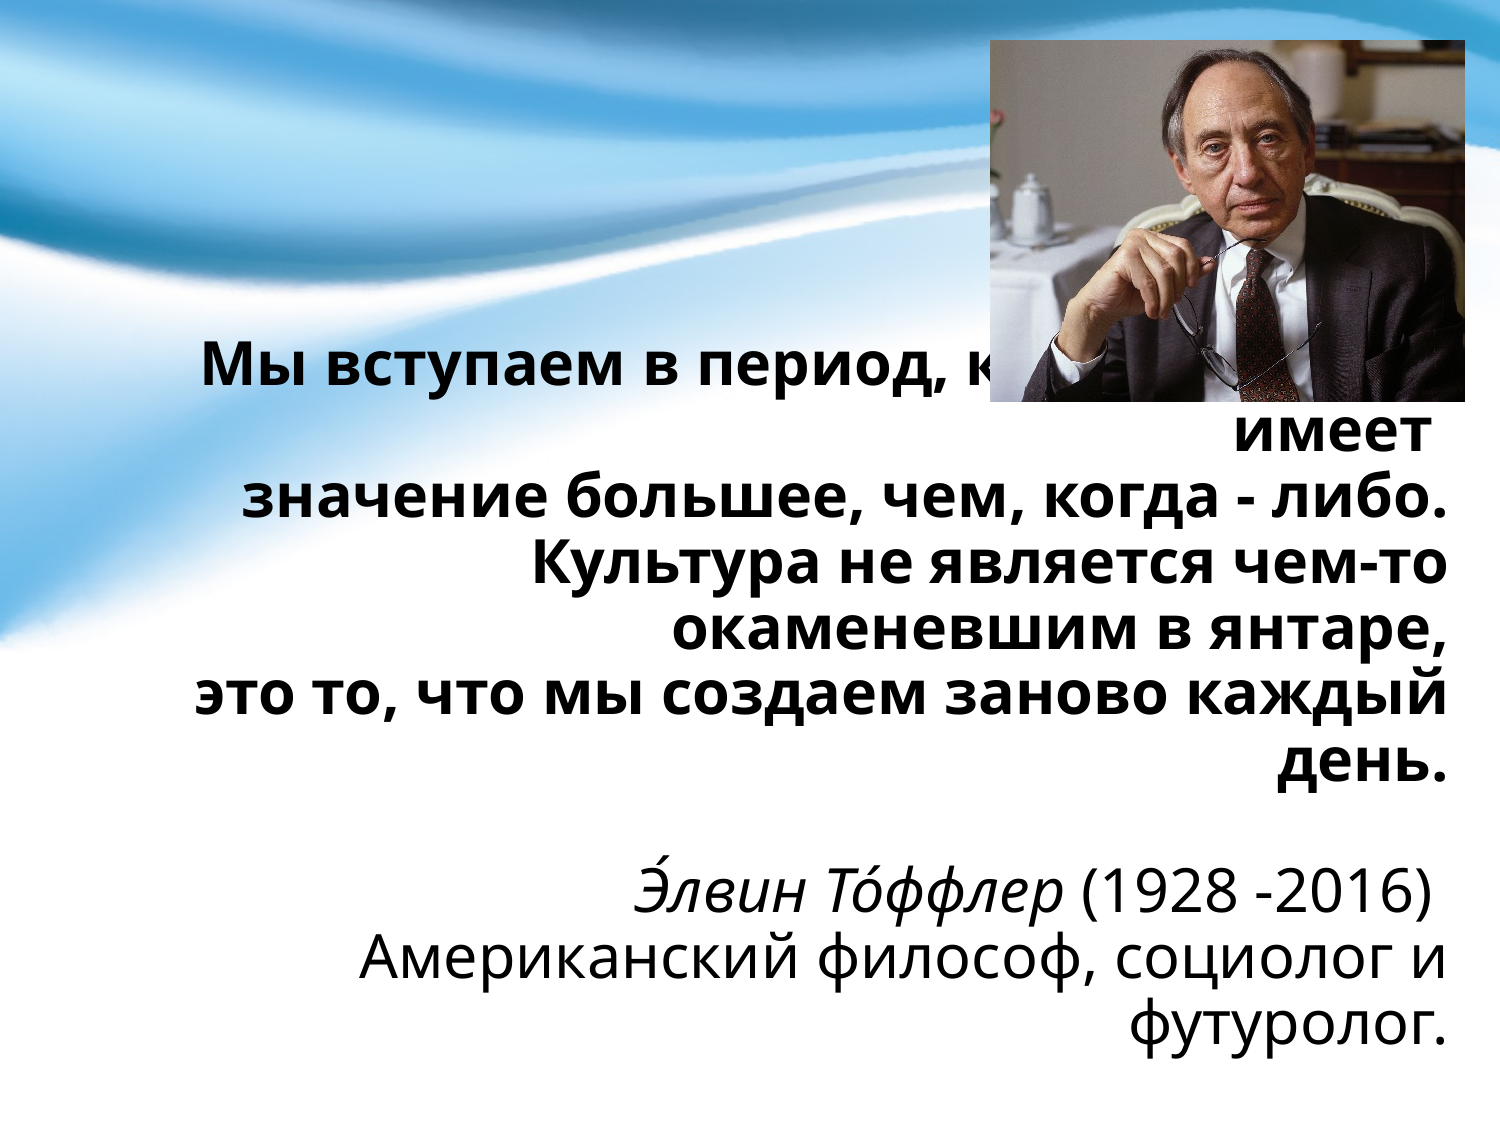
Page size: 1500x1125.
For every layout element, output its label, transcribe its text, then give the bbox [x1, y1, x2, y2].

picture [0, 0, 1500, 1125]
title Мы вступаем в период, когда культура имеет значение большее, чем, когда - либо. Культура не является чем-то окаменевшим в янтаре, это то, что мы создаем заново каждый день. Э́лвин То́ффлер (1928 -2016) Американский философ, социолог и футуролог. [57, 59, 1465, 1067]
